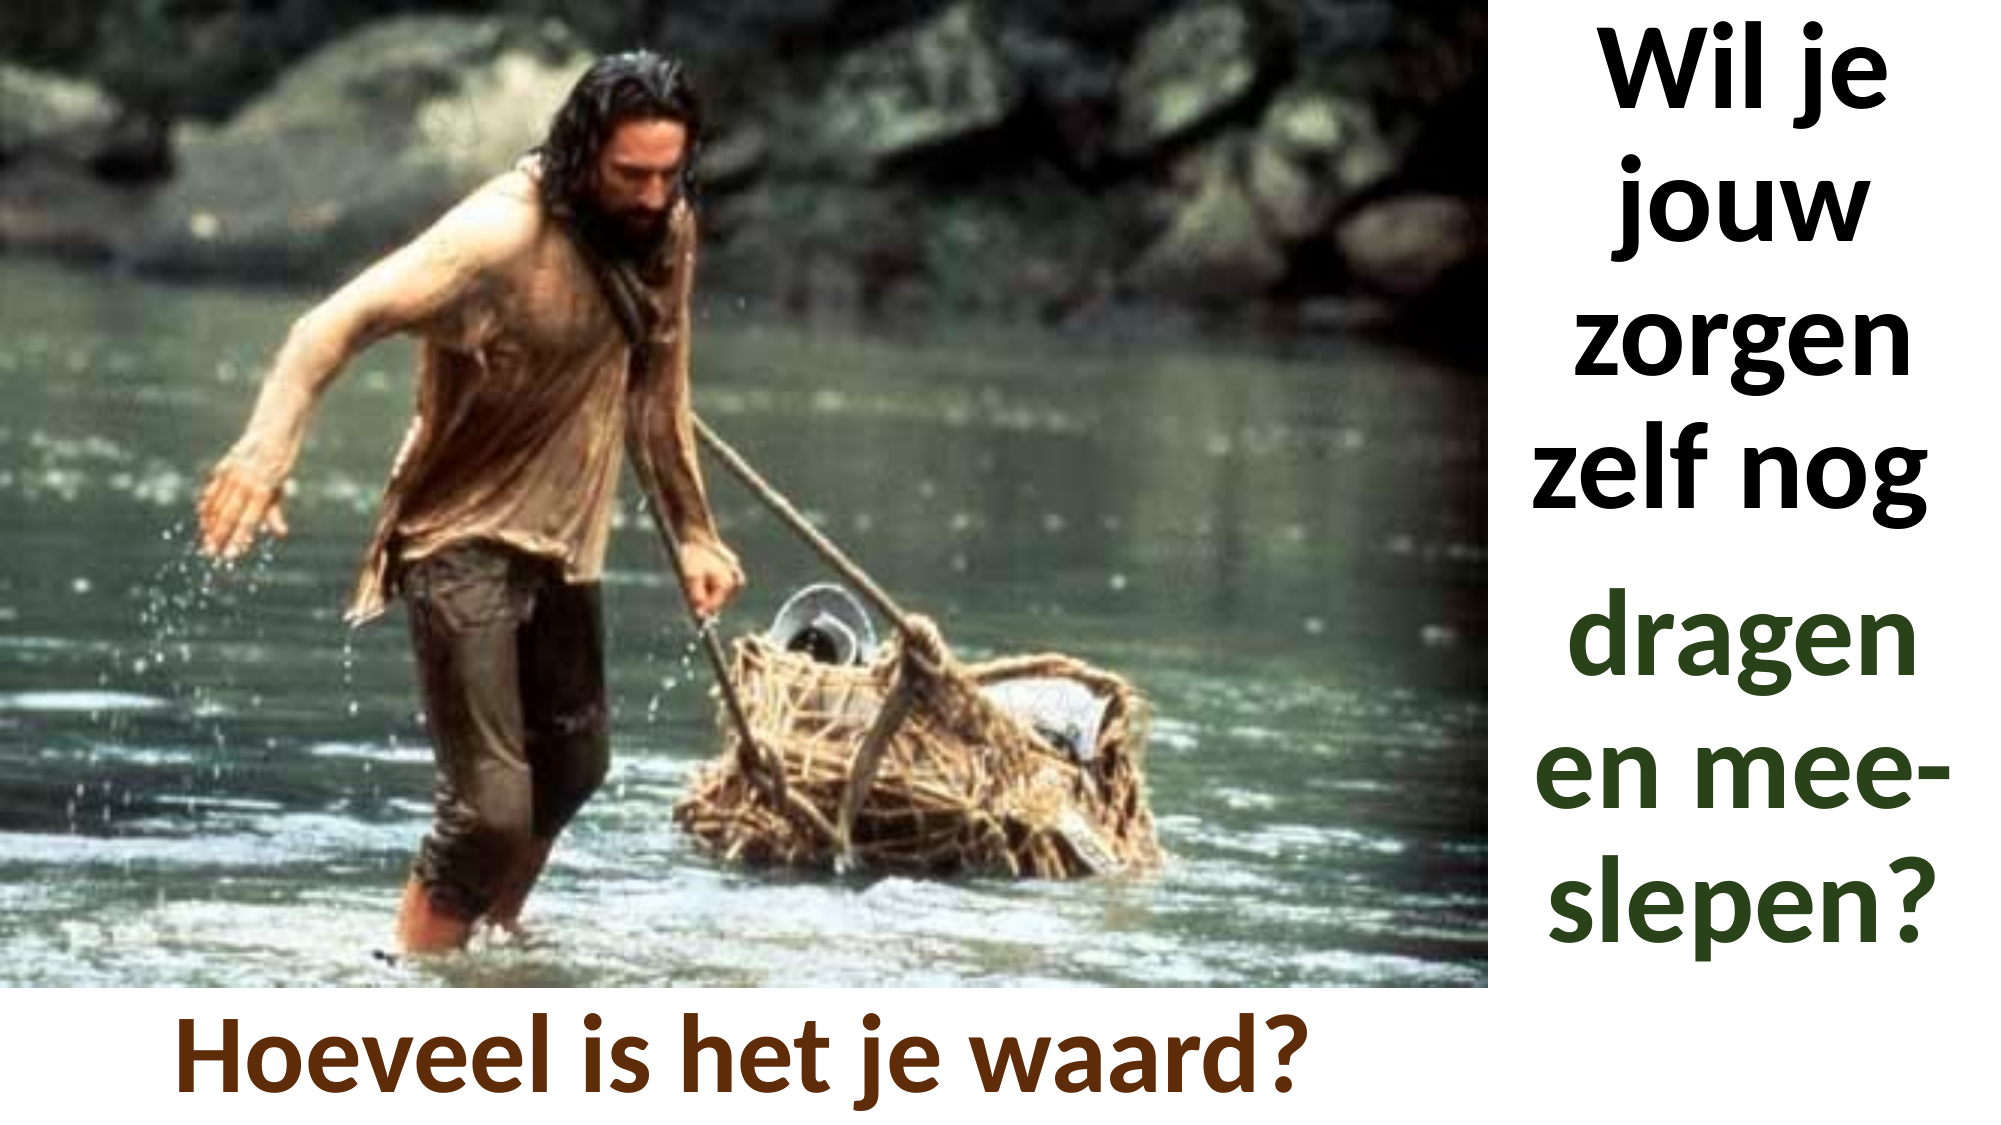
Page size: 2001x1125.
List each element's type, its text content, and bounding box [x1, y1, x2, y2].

title Wil je jouw zorgen zelf nog dragen en mee- slepen? [1488, 0, 2000, 1125]
list Hoeveel is het je waard? [0, 988, 1488, 1125]
picture [0, 0, 1488, 988]
